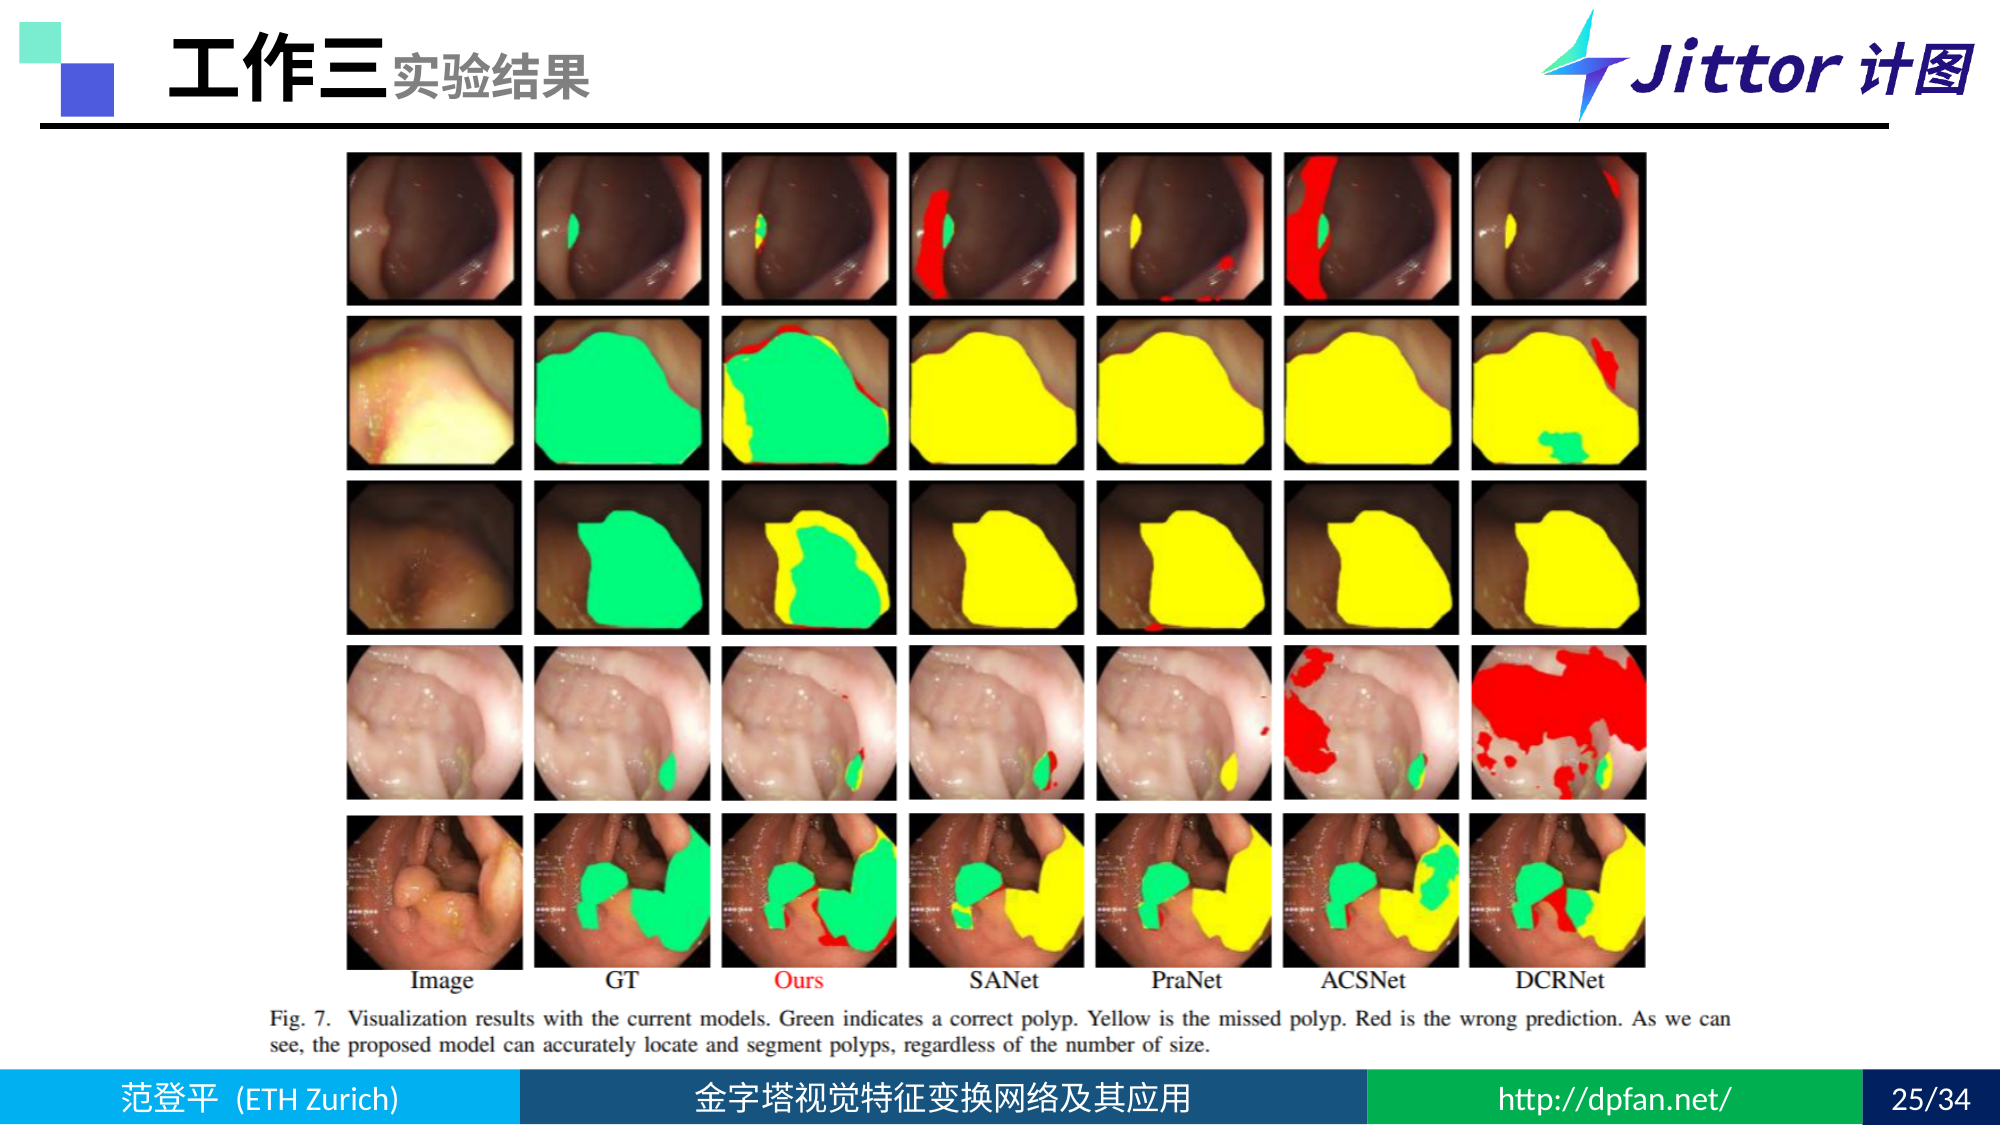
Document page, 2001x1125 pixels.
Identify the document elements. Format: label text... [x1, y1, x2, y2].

picture [258, 141, 1740, 1062]
picture [1453, 3, 2001, 126]
text_box 工作三实验结果 [98, 0, 659, 119]
